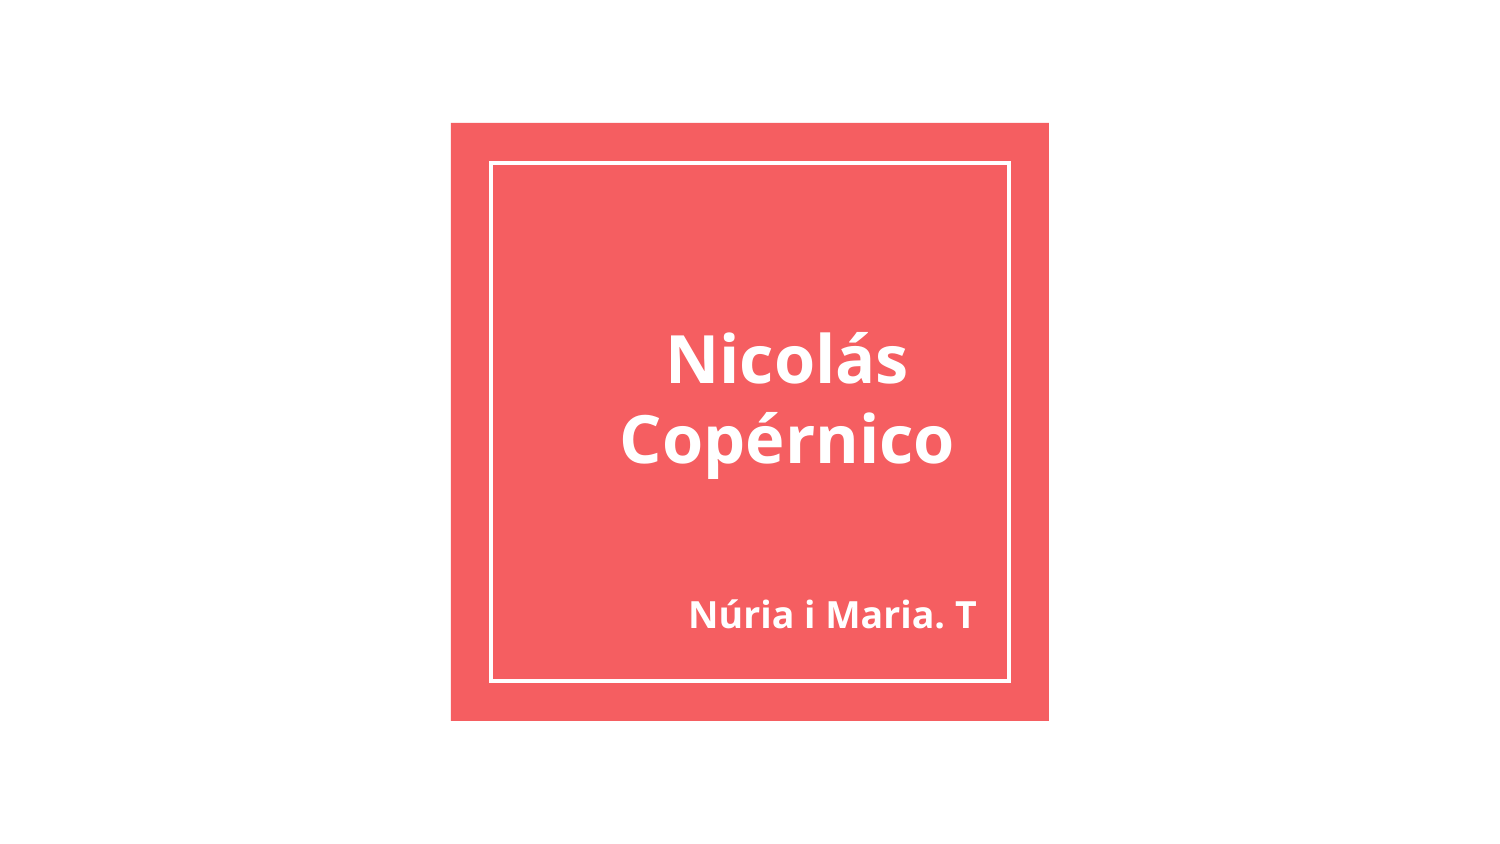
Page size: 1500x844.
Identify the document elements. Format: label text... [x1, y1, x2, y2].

title Nicolás Copérnico [507, 266, 993, 527]
subtitle Núria i Maria. T [507, 535, 993, 651]
